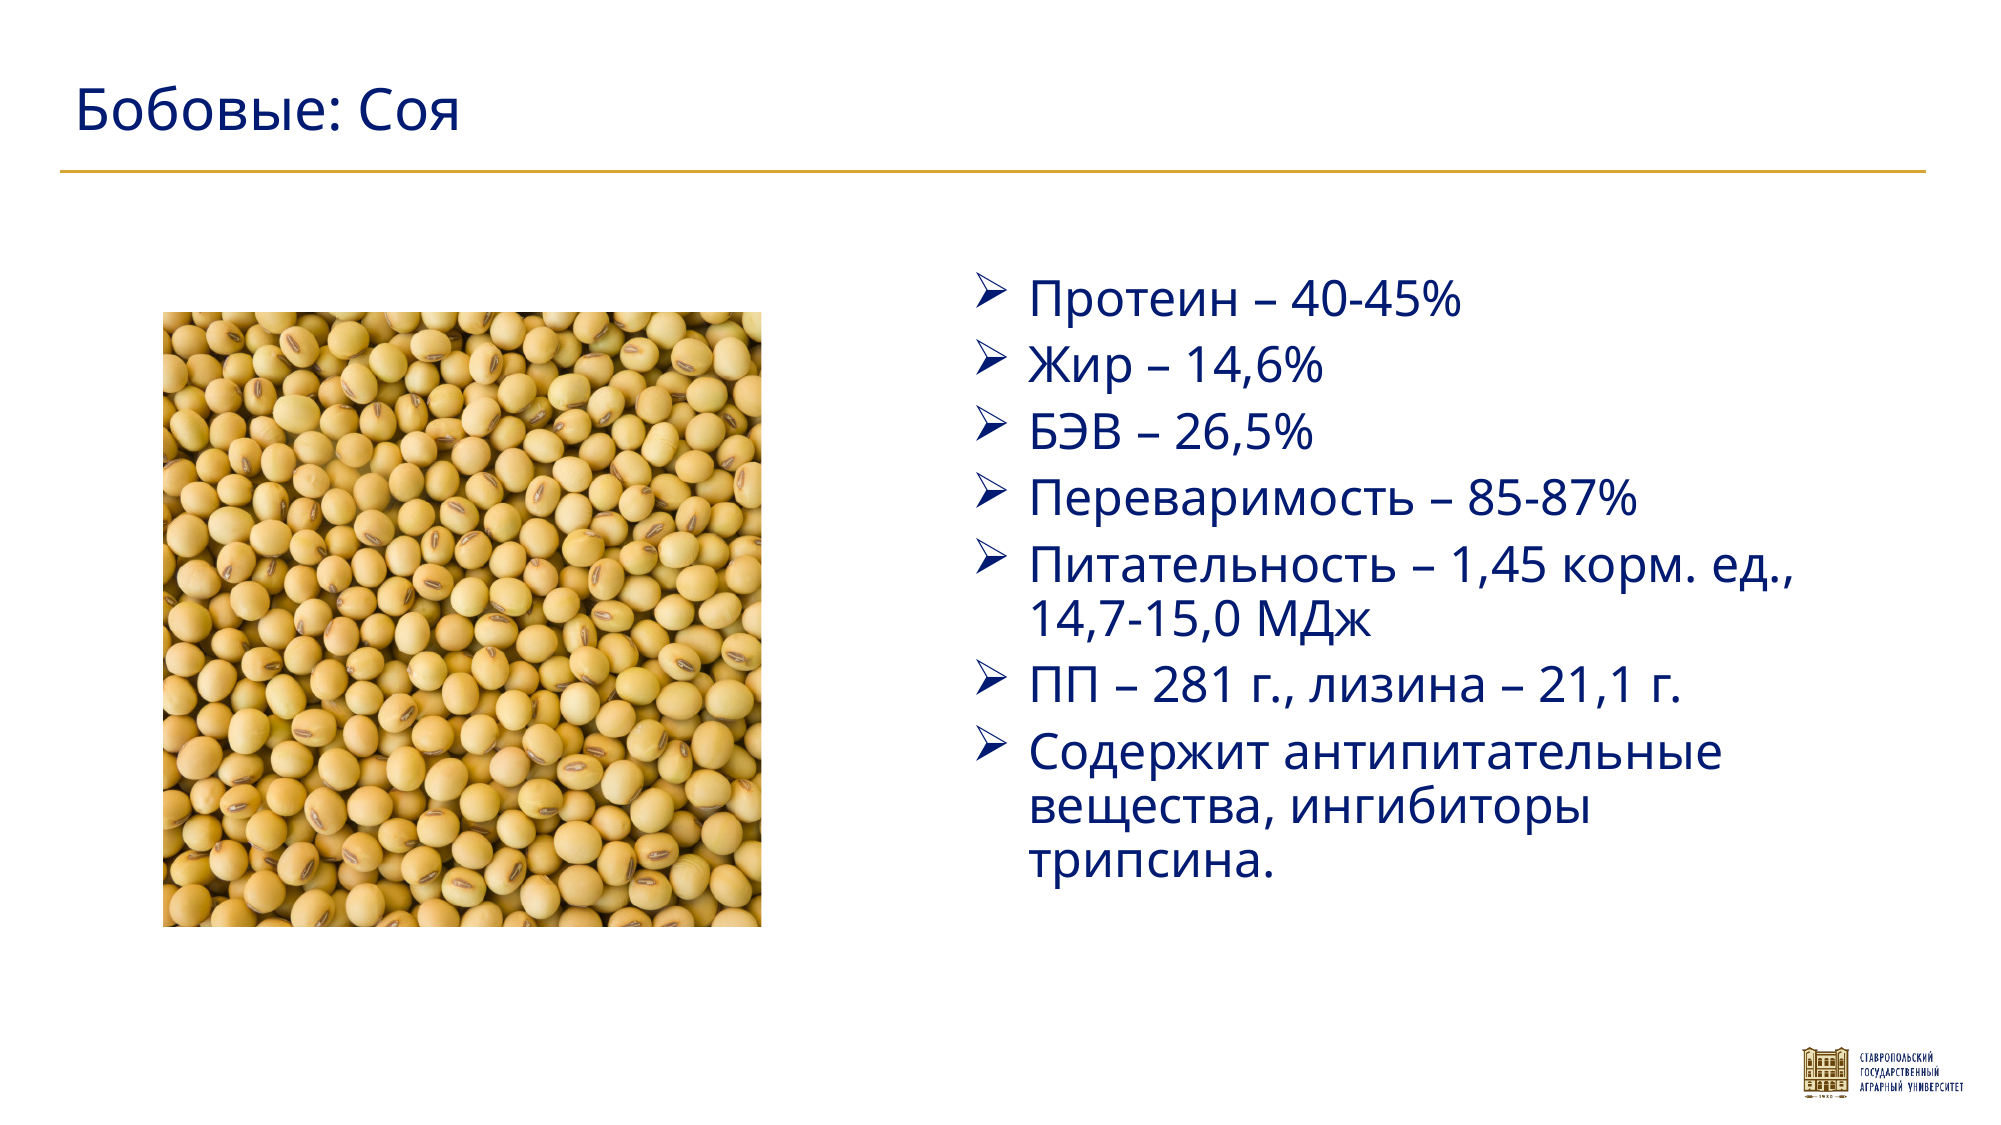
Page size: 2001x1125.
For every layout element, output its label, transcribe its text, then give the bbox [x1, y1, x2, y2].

picture [163, 312, 762, 927]
picture [1802, 1047, 1963, 1098]
list Бобовые: Соя [59, 67, 1926, 158]
list Протеин – 40-45% Жир – 14,6% БЭВ – 26,5% Переваримость – 85-87% Питательность – 1,45 корм. ед., 14,7-15,0 МДж ПП – 281 г., лизина – 21,1 г. Содержит антипитательные вещества, ингибиторы трипсина. [957, 265, 1837, 974]
